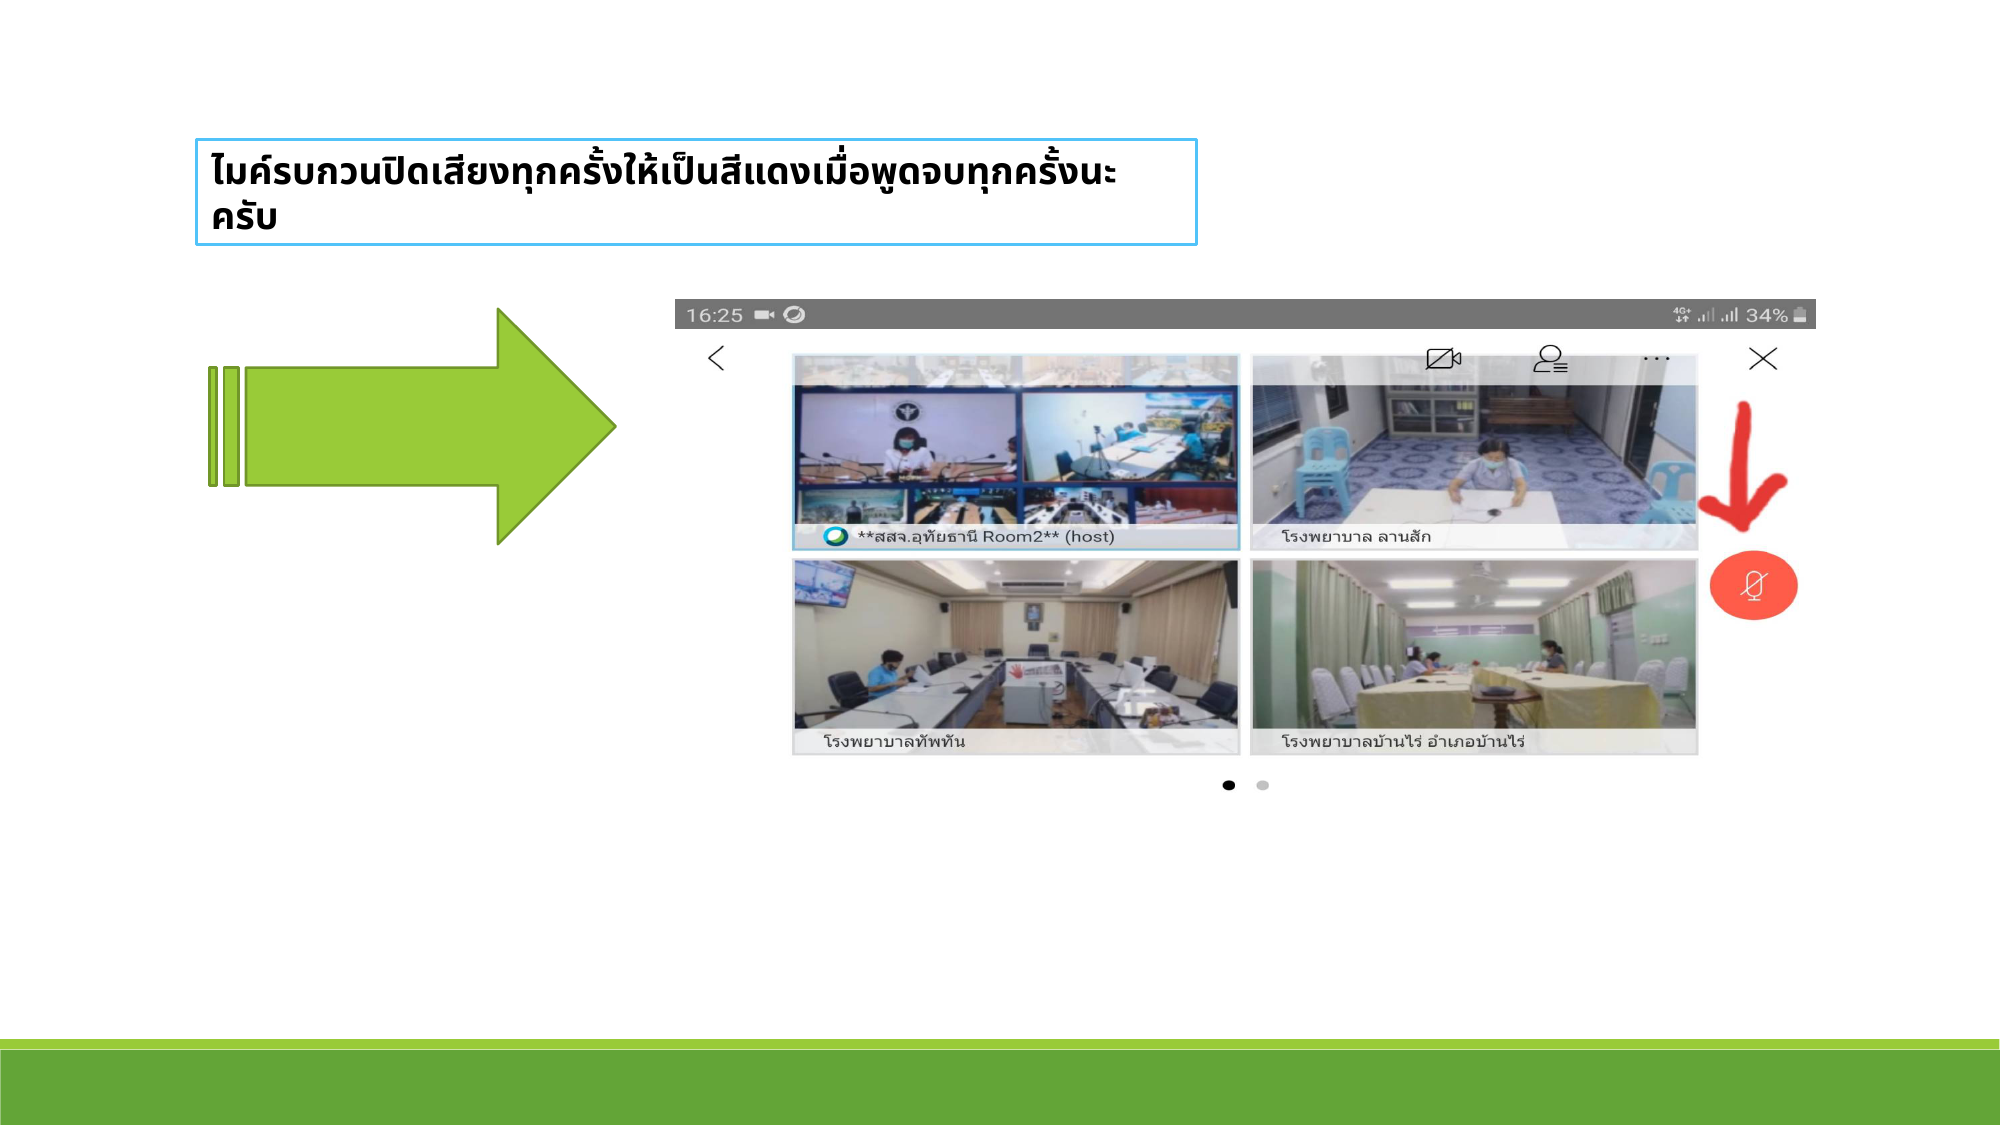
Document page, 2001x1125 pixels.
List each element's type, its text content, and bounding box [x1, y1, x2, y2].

text_box [208, 366, 218, 487]
text_box [223, 366, 240, 487]
text_box [244, 307, 617, 546]
picture [674, 298, 1817, 806]
text_box ไมค์รบกวนปิดเสียงทุกครั้งให้เป็นสีแดงเมื่อพูดจบทุกครั้งนะครับ [195, 138, 1198, 246]
